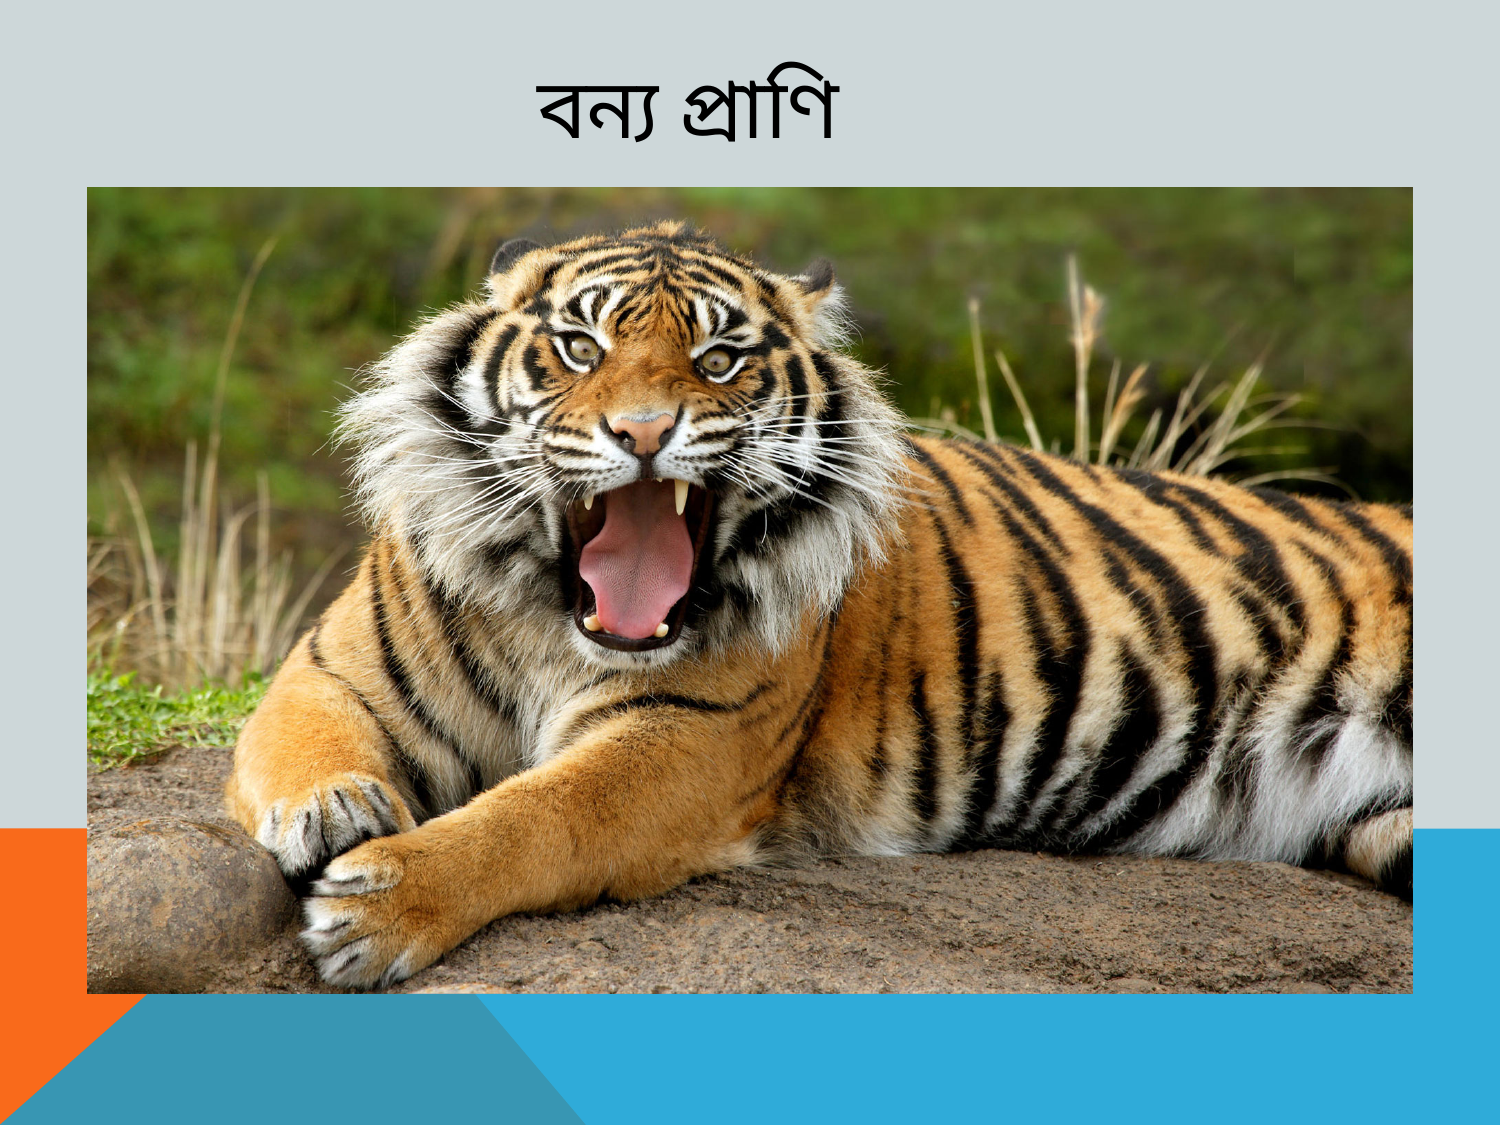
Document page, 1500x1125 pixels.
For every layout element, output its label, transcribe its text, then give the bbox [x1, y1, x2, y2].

picture [87, 187, 1413, 994]
title বন্য প্রাণি [522, 60, 863, 150]
